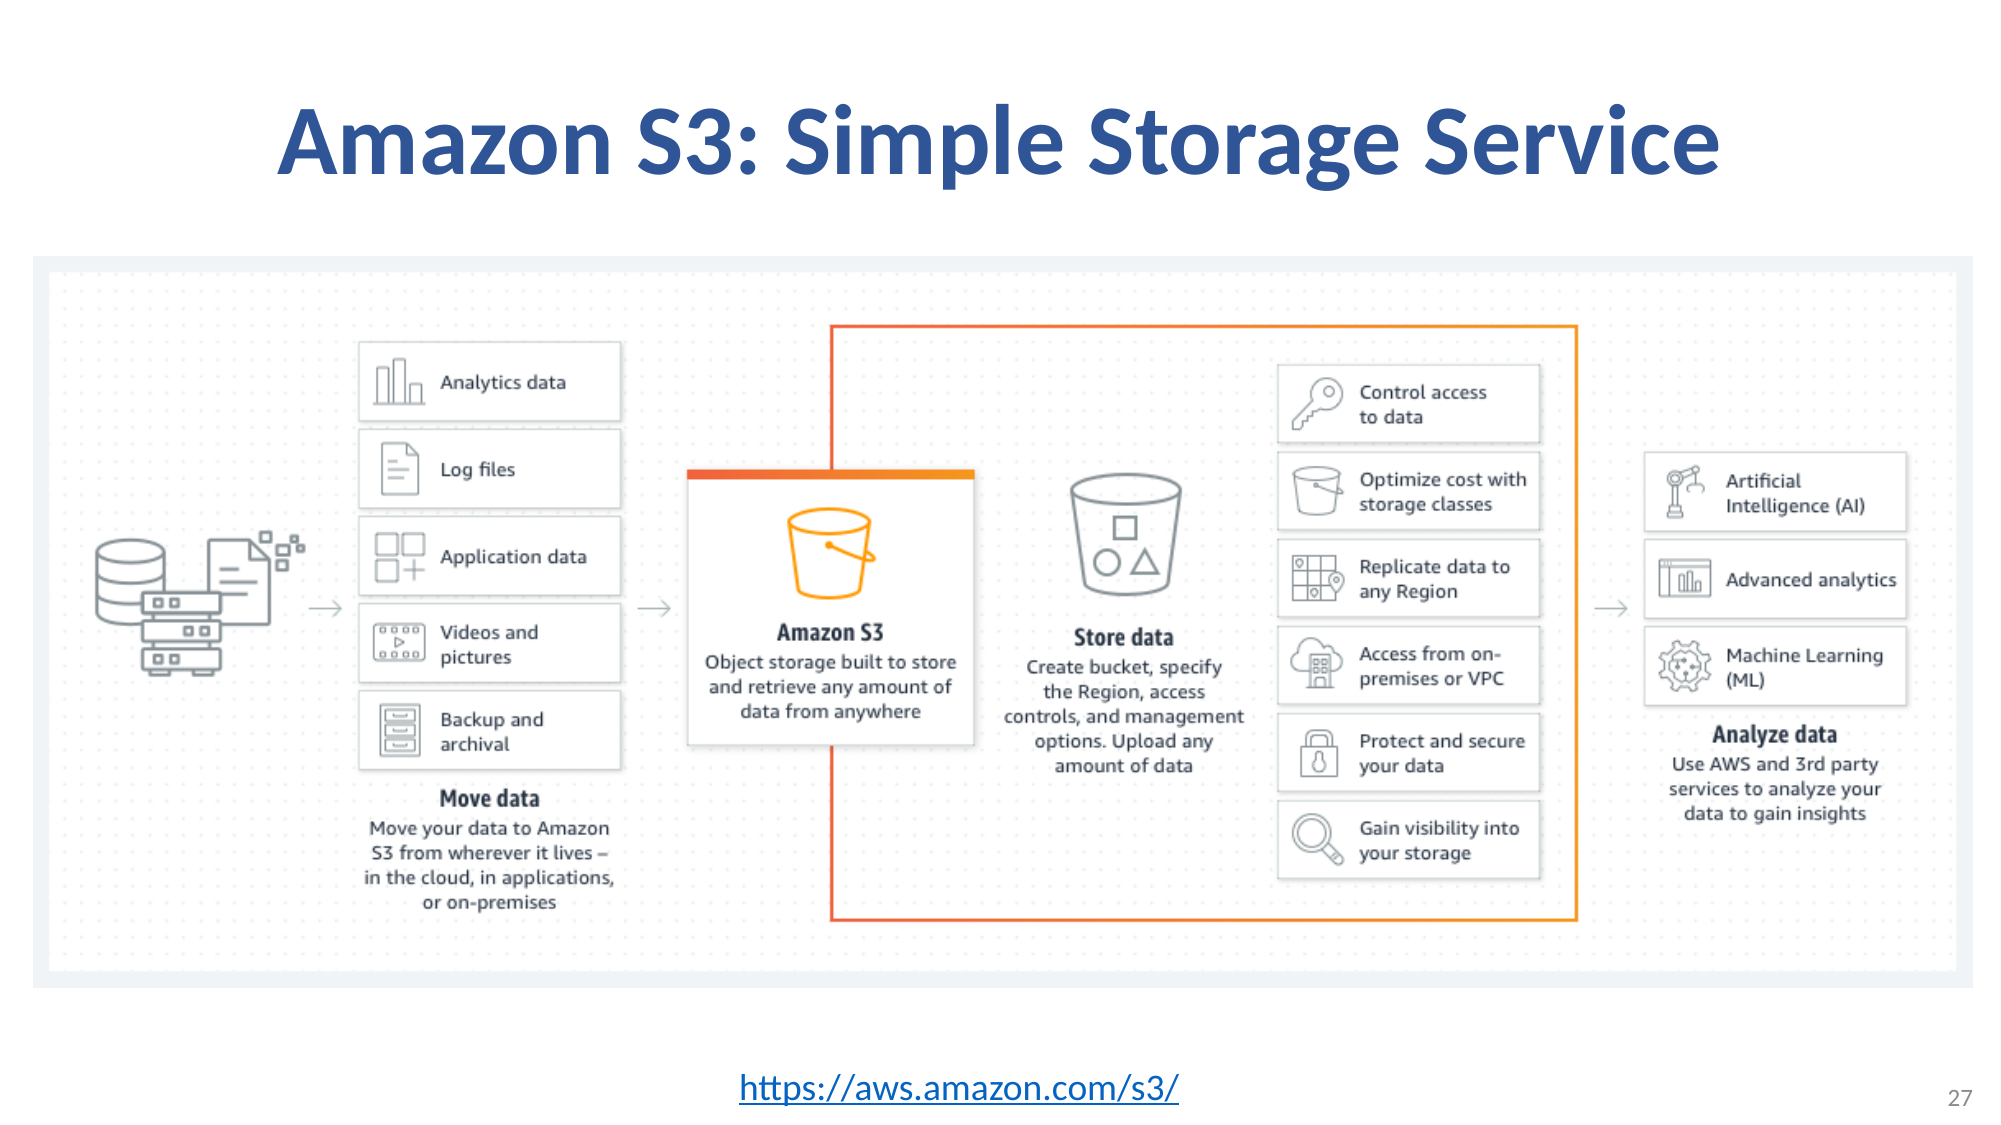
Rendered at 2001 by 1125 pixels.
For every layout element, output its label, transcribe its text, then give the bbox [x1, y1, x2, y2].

slide_number 27 [1830, 1076, 1989, 1116]
text_box Amazon S3: Simple Storage Service [79, 57, 1921, 212]
text_box https://aws.amazon.com/s3/ [459, 1055, 1460, 1115]
picture [33, 256, 1973, 988]
